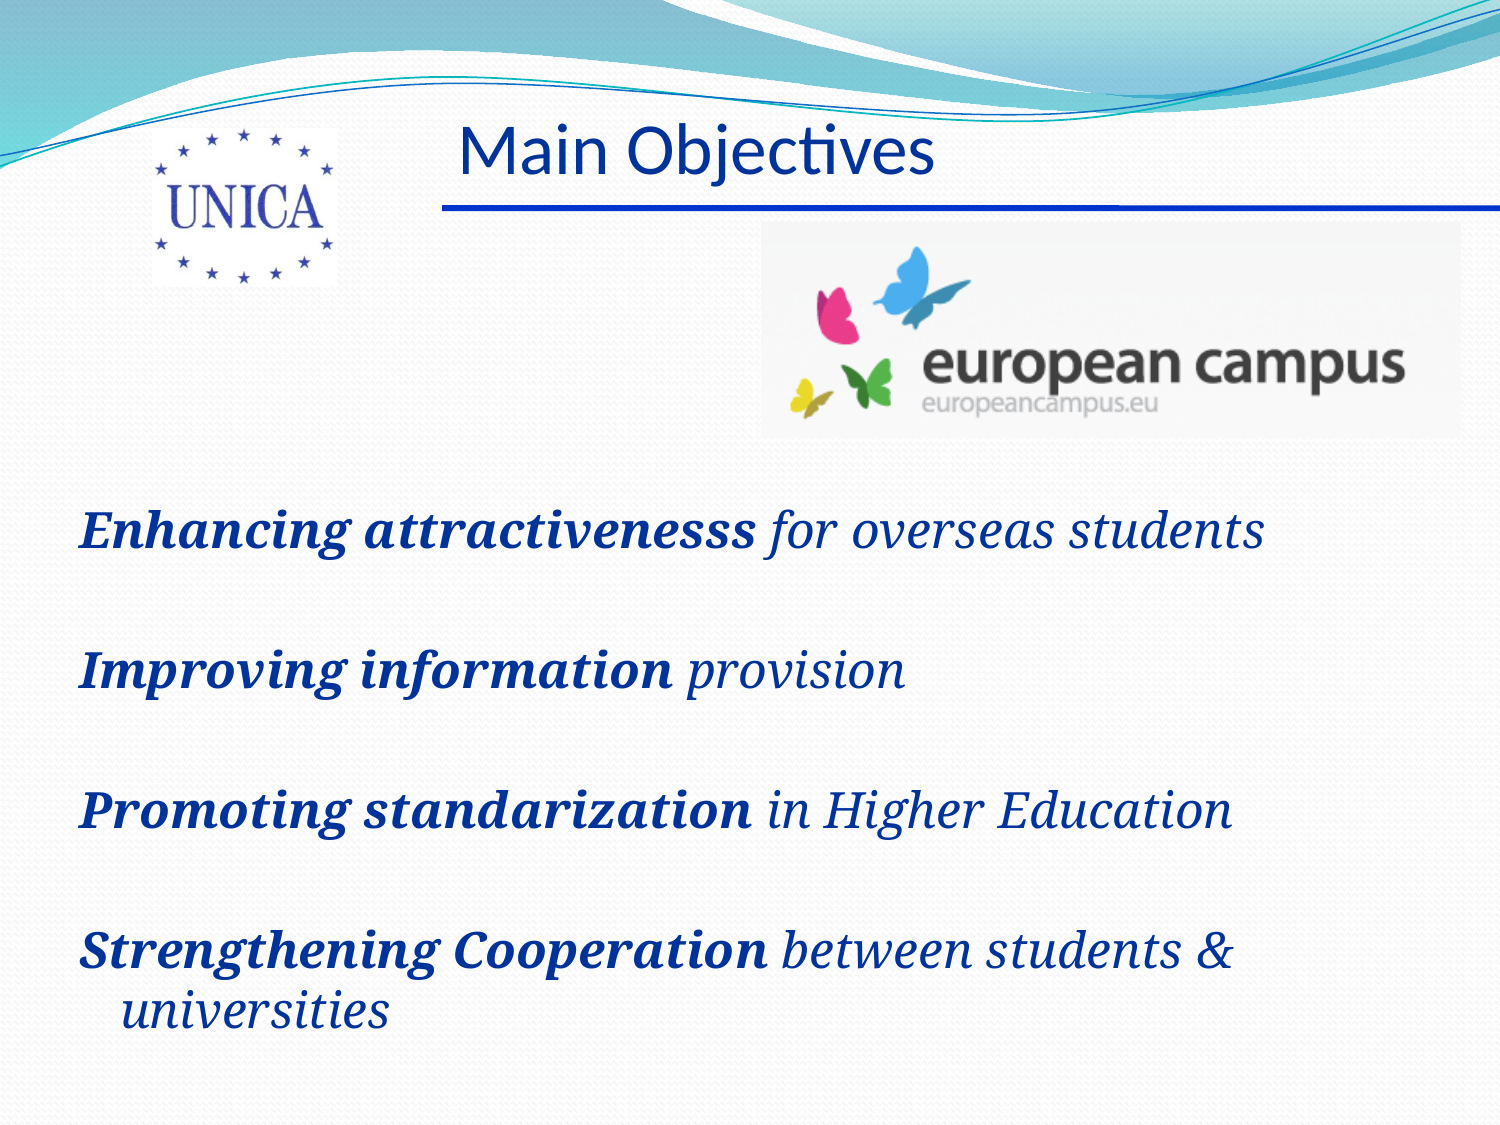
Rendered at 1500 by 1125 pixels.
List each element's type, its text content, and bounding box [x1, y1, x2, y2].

title Main Objectives [456, 93, 1473, 190]
list Enhancing attractivenesss for overseas students Improving information provision Promoting standarization in Higher Education Strengthening Cooperation between students & universities [0, 281, 1500, 1009]
picture [761, 222, 1461, 439]
picture [152, 128, 337, 288]
